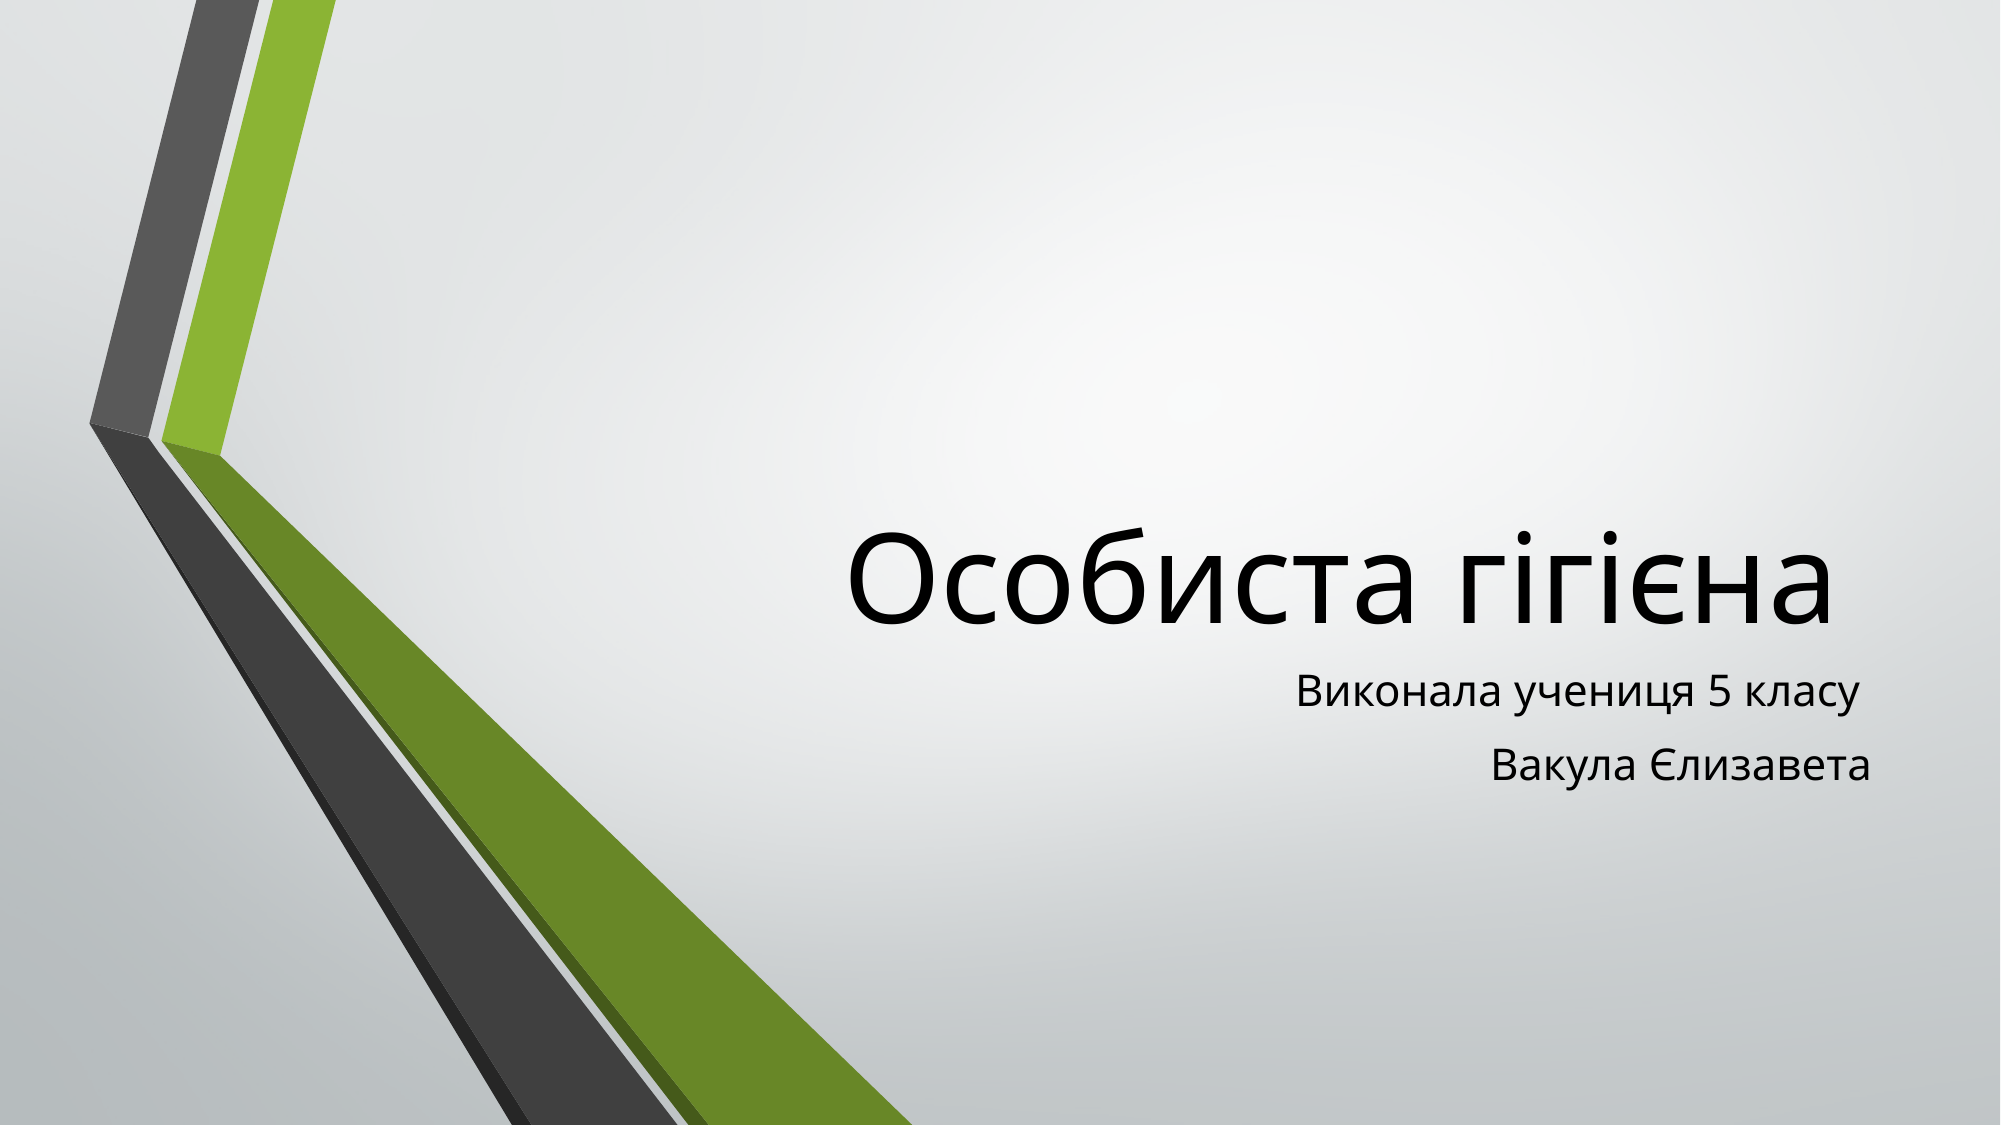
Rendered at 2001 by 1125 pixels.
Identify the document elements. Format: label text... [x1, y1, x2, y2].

subtitle Виконала учениця 5 класу Вакула Єлизавета [740, 655, 1887, 884]
title Особиста гігієна [480, 226, 1887, 656]
